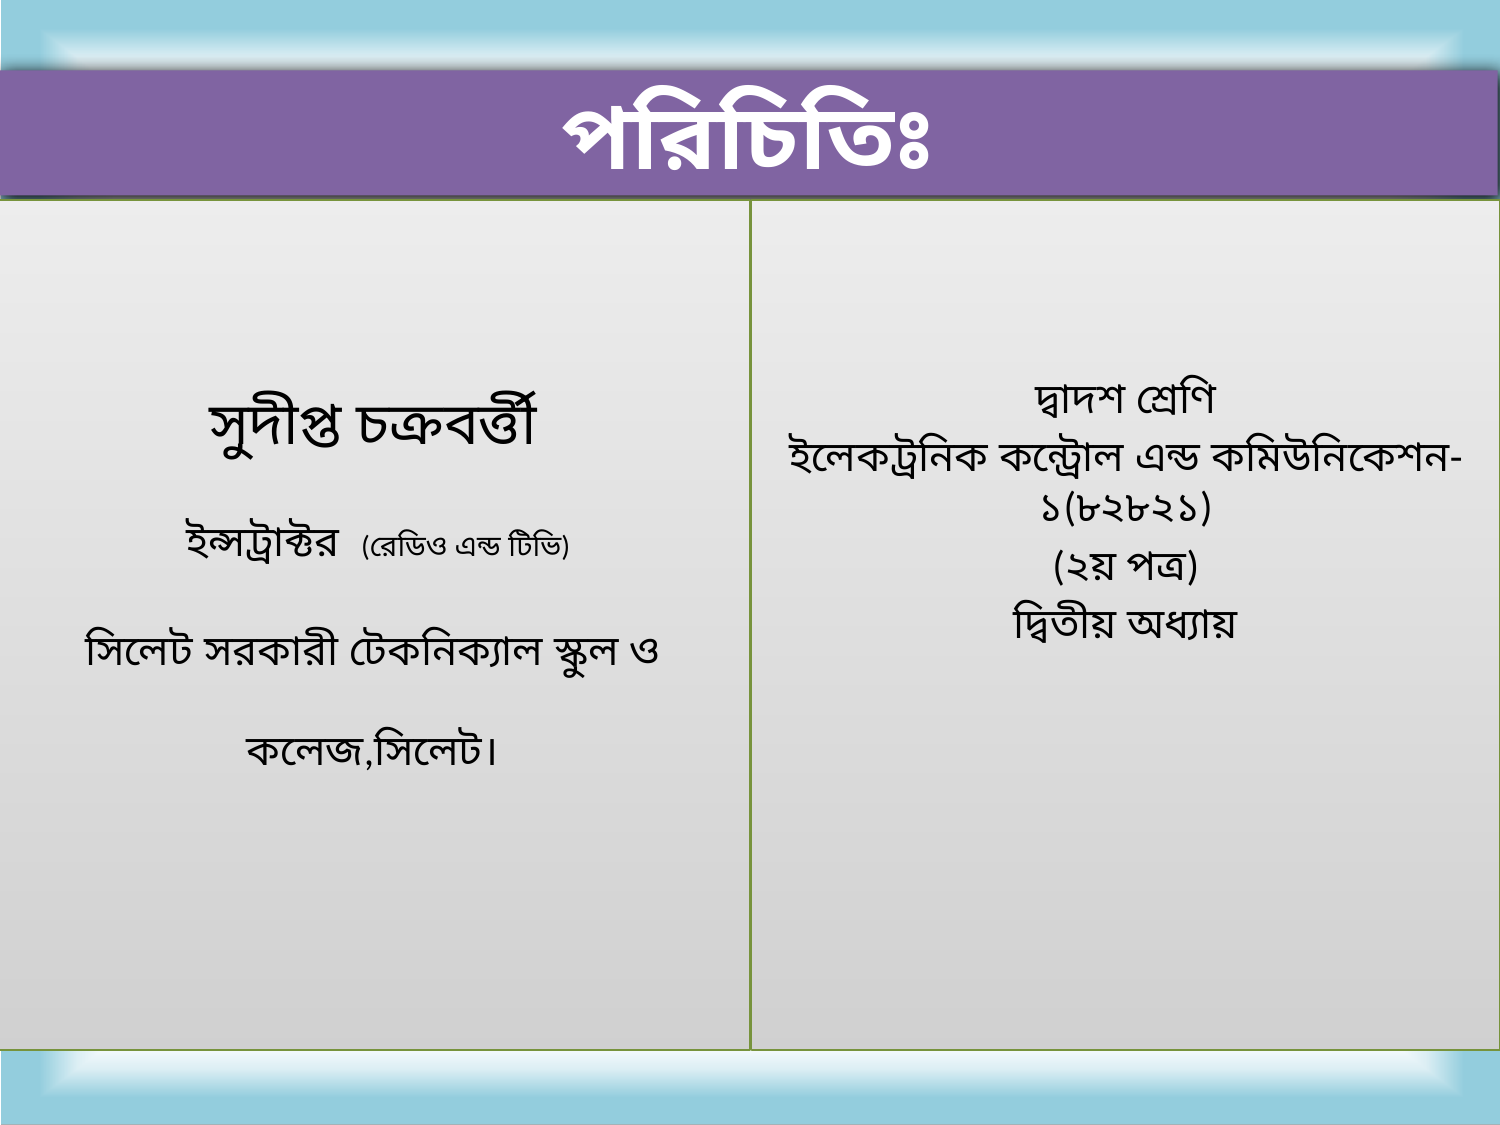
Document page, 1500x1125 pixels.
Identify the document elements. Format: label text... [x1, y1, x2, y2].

text_box সুদীপ্ত চক্রবর্ত্তী ইন্সট্রাক্টর (রেডিও এন্ড টিভি) সিলেট সরকারী টেকনিক্যাল স্কুল ও কলেজ,সিলেট। [0, 199, 751, 1051]
picture [0, 1051, 1500, 1125]
picture [0, 0, 1500, 68]
text_box পরিচিতিঃ [0, 68, 1500, 198]
text_box দ্বাদশ শ্রেণি ইলেকট্রনিক কন্ট্রোল এন্ড কমিউনিকেশন-১(৮২৮২১) (২য় পত্র) দ্বিতীয় অধ্যায় [751, 199, 1500, 1051]
